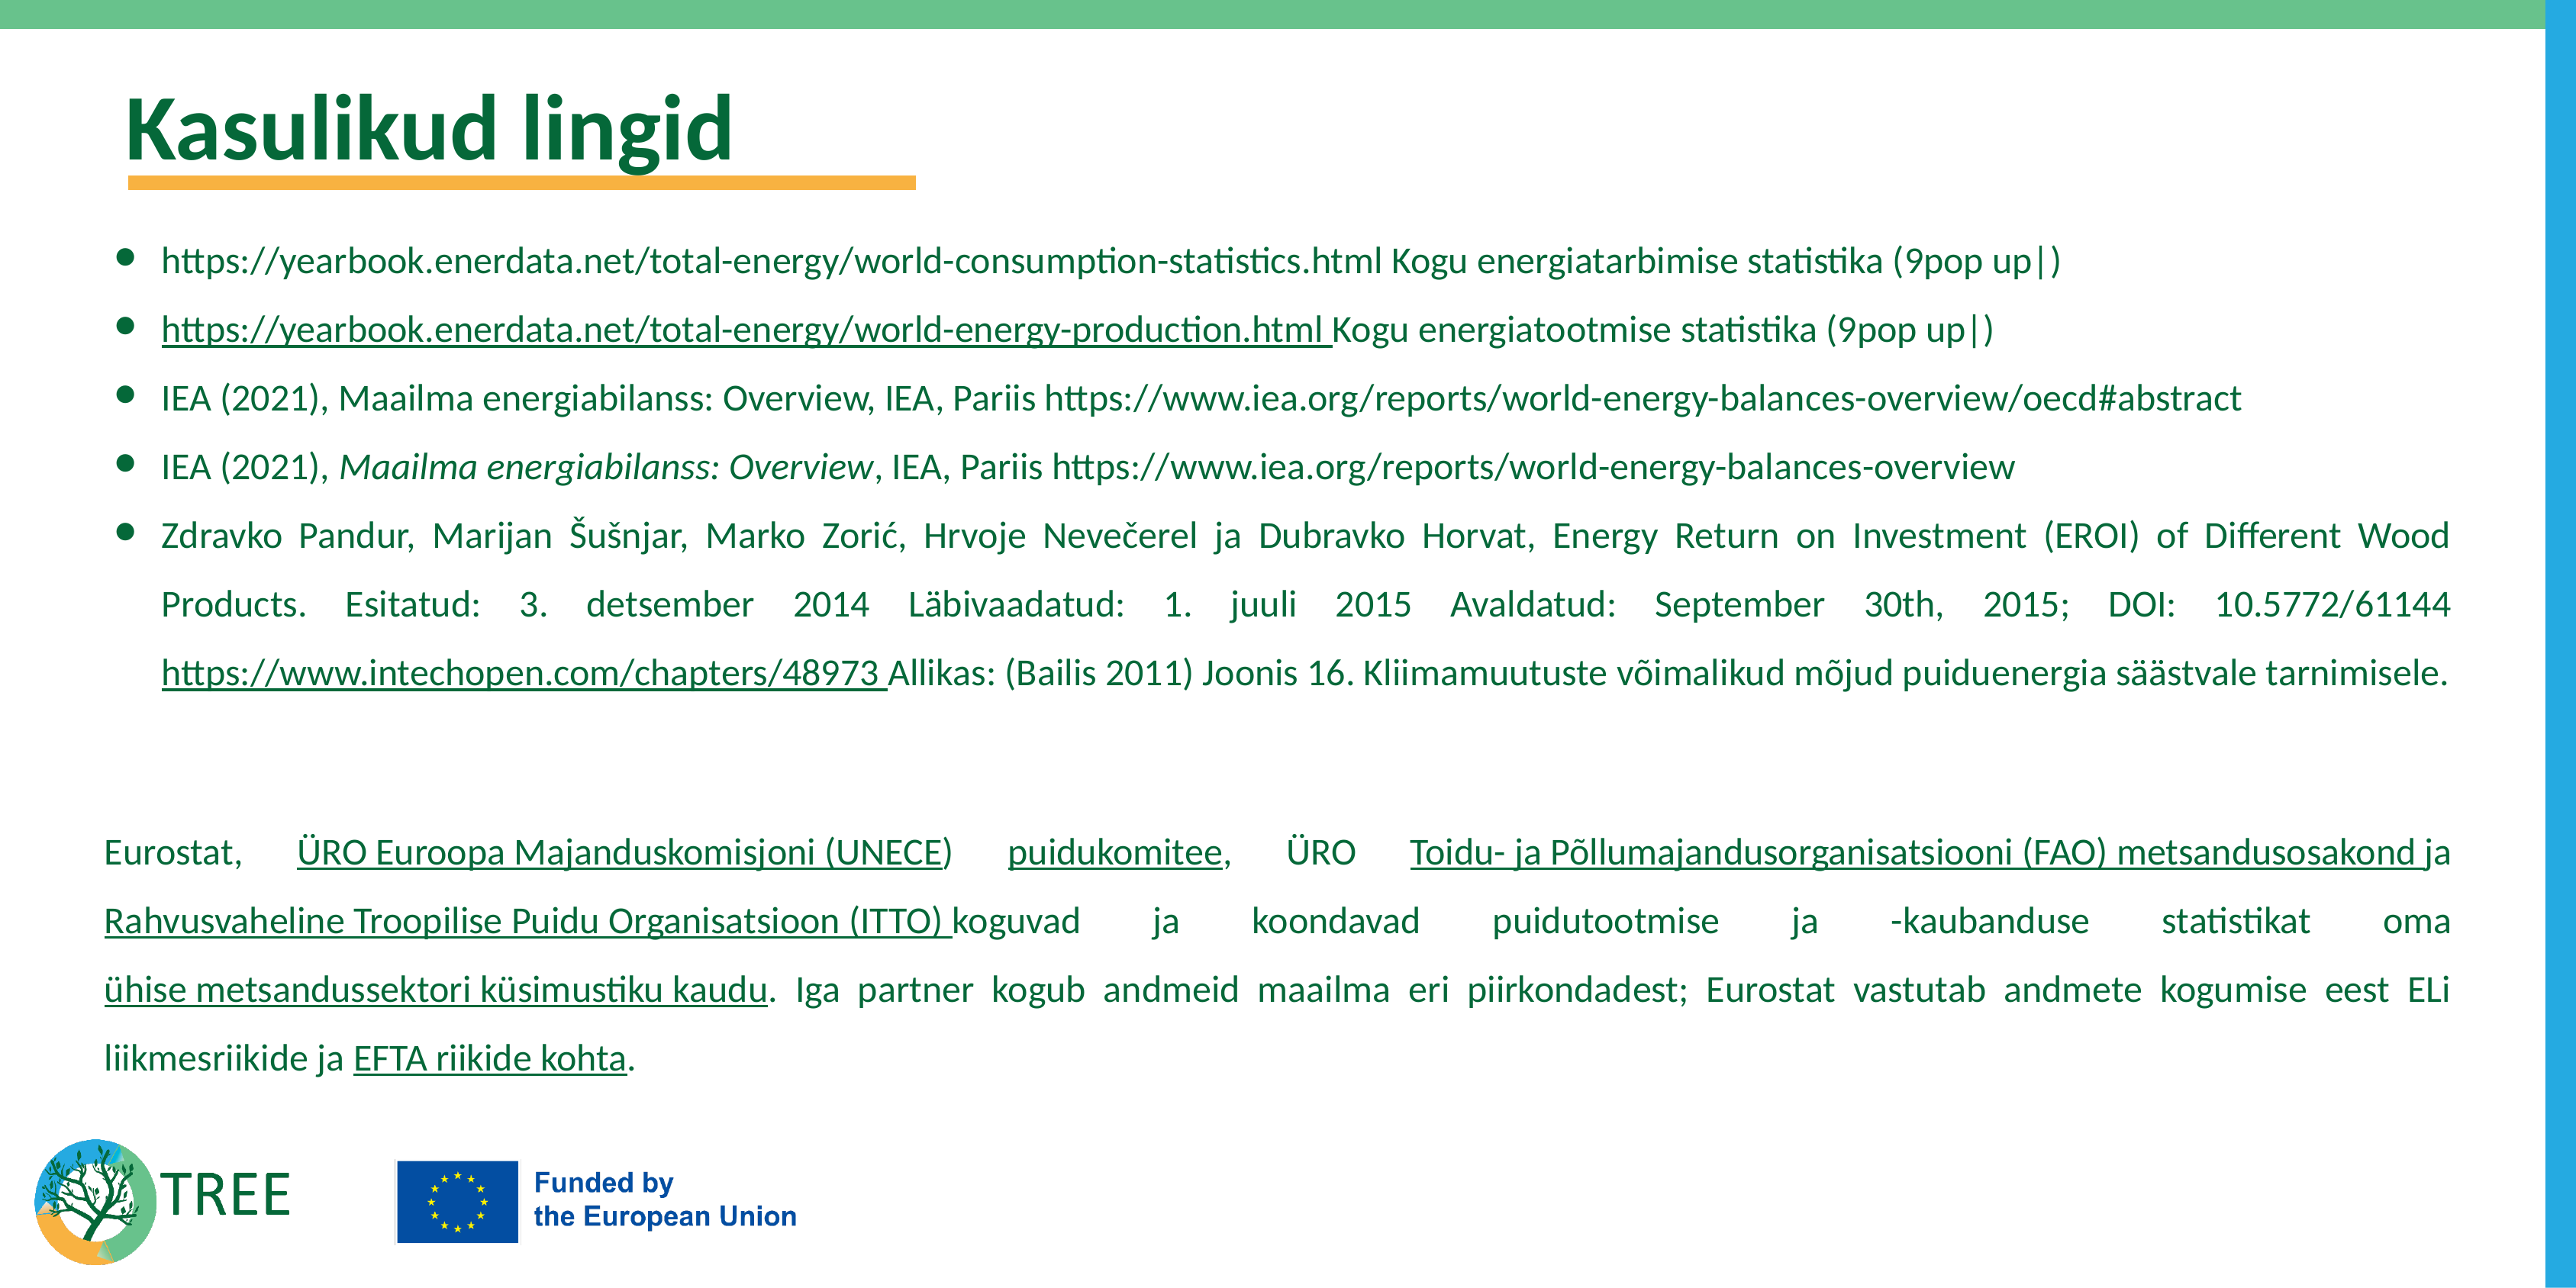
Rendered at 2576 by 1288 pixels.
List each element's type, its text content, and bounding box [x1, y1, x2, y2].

text_box Kasulikud lingid [107, 56, 2161, 188]
picture [34, 1139, 289, 1265]
text_box [128, 176, 915, 190]
text_box https://yearbook.enerdata.net/total-energy/world-consumption-statistics.html Kogu energiatarbimise statistika (9pop up|) https://yearbook.enerdata.net/total-energy/world-energy-production.html Kogu energiatootmise statistika (9pop up|) IEA (2021), Maailma energiabilanss: Overview, IEA, Pariis https://www.iea.org/reports/world-energy-balances-overview/oecd#abstract IEA (2021), Maailma energiabilanss: Overview, IEA, Pariis https://www.iea.org/reports/world-energy-balances-overview Zdravko Pandur, Marijan Šušnjar, Marko Zorić, Hrvoje Nevečerel ja Dubravko Horvat, Energy Return on Investment (EROI) of Different Wood Products. Esitatud: 3. detsember 2014 Läbivaadatud: 1. juuli 2015 Avaldatud: September 30th, 2015; DOI: 10.5772/61144 https://www.intechopen.com/chapters/48973 Allikas: (Bailis 2011) Joonis 16. Kliimamuutuste võimalikud mõjud puiduenergia säästvale tarnimisele. Eurostat, ÜRO Euroopa Majanduskomisjoni (UNECE) puidukomitee, ÜRO Toidu- ja Põllumajandusorganisatsiooni (FAO) metsandusosakond ja Rahvusvaheline Troopilise Puidu Organisatsioon (ITTO) koguvad ja koondavad puidutootmise ja -kaubanduse statistikat oma ühise metsandussektori küsimustiku kaudu. Iga partner kogub andmeid maailma eri piirkondadest; Eurostat vastutab andmete kogumise eest ELi liikmesriikide ja EFTA riikide kohta. [85, 203, 2471, 1088]
text_box [2545, 0, 2576, 1288]
text_box [0, 0, 2545, 29]
picture [392, 1156, 827, 1248]
